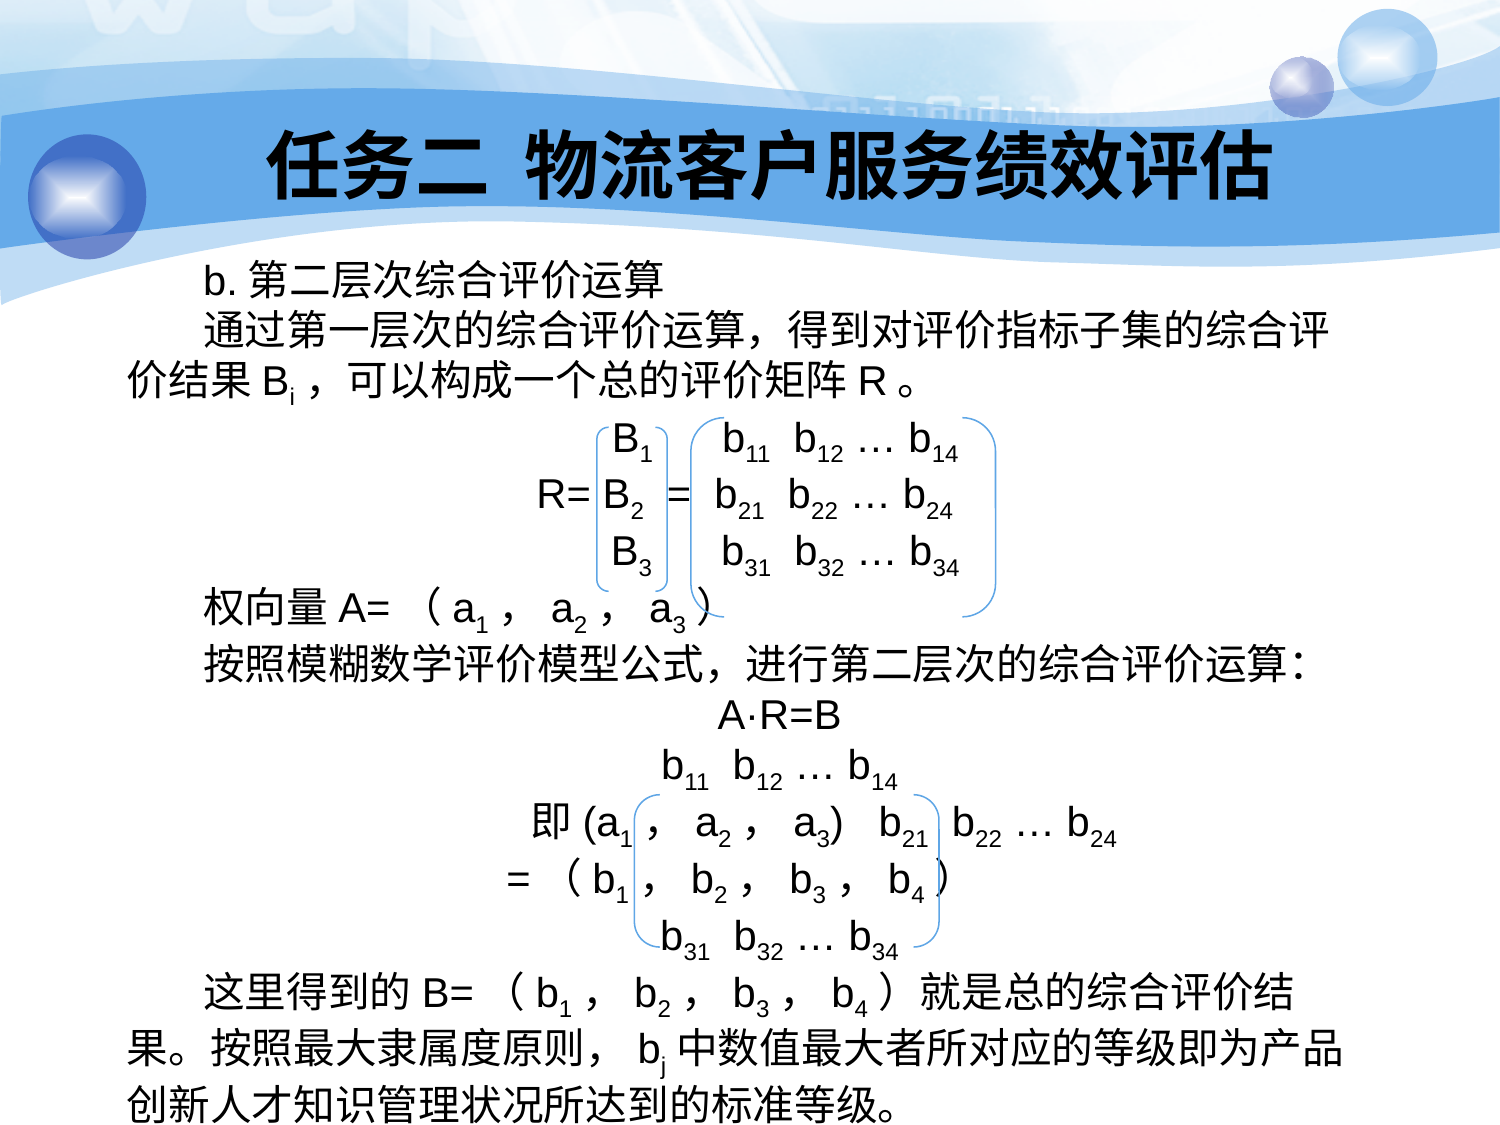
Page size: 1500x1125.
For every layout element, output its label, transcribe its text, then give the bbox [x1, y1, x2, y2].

text_box [690, 416, 997, 618]
text_box [633, 793, 940, 948]
text_box 任务二 物流客户服务绩效评估 [163, 117, 1377, 210]
text_box [596, 426, 668, 593]
list b.第二层次综合评价运算 通过第一层次的综合评价运算，得到对评价指标子集的综合评价结果Bi，可以构成一个总的评价矩阵R。 B1 b11 b12 … b14 R= B2 = b21 b22 … b24 B3 b31 b32 … b34 权向量A=（a1，a2，a3） 按照模糊数学评价模型公式，进行第二层次的综合评价运算： A·R=B b11 b12 … b14 即(a1，a2，a3) b21 b22 … b24 =（b1，b2，b3，b4） b31 b32 … b34 这里得到的B=（b1，b2，b3，b4）就是总的综合评价结果。按照最大隶属度原则，bj中数值最大者所对应的等级即为产品创新人才知识管理状况所达到的标准等级。 [81, 245, 1372, 1125]
picture [0, 0, 1500, 113]
